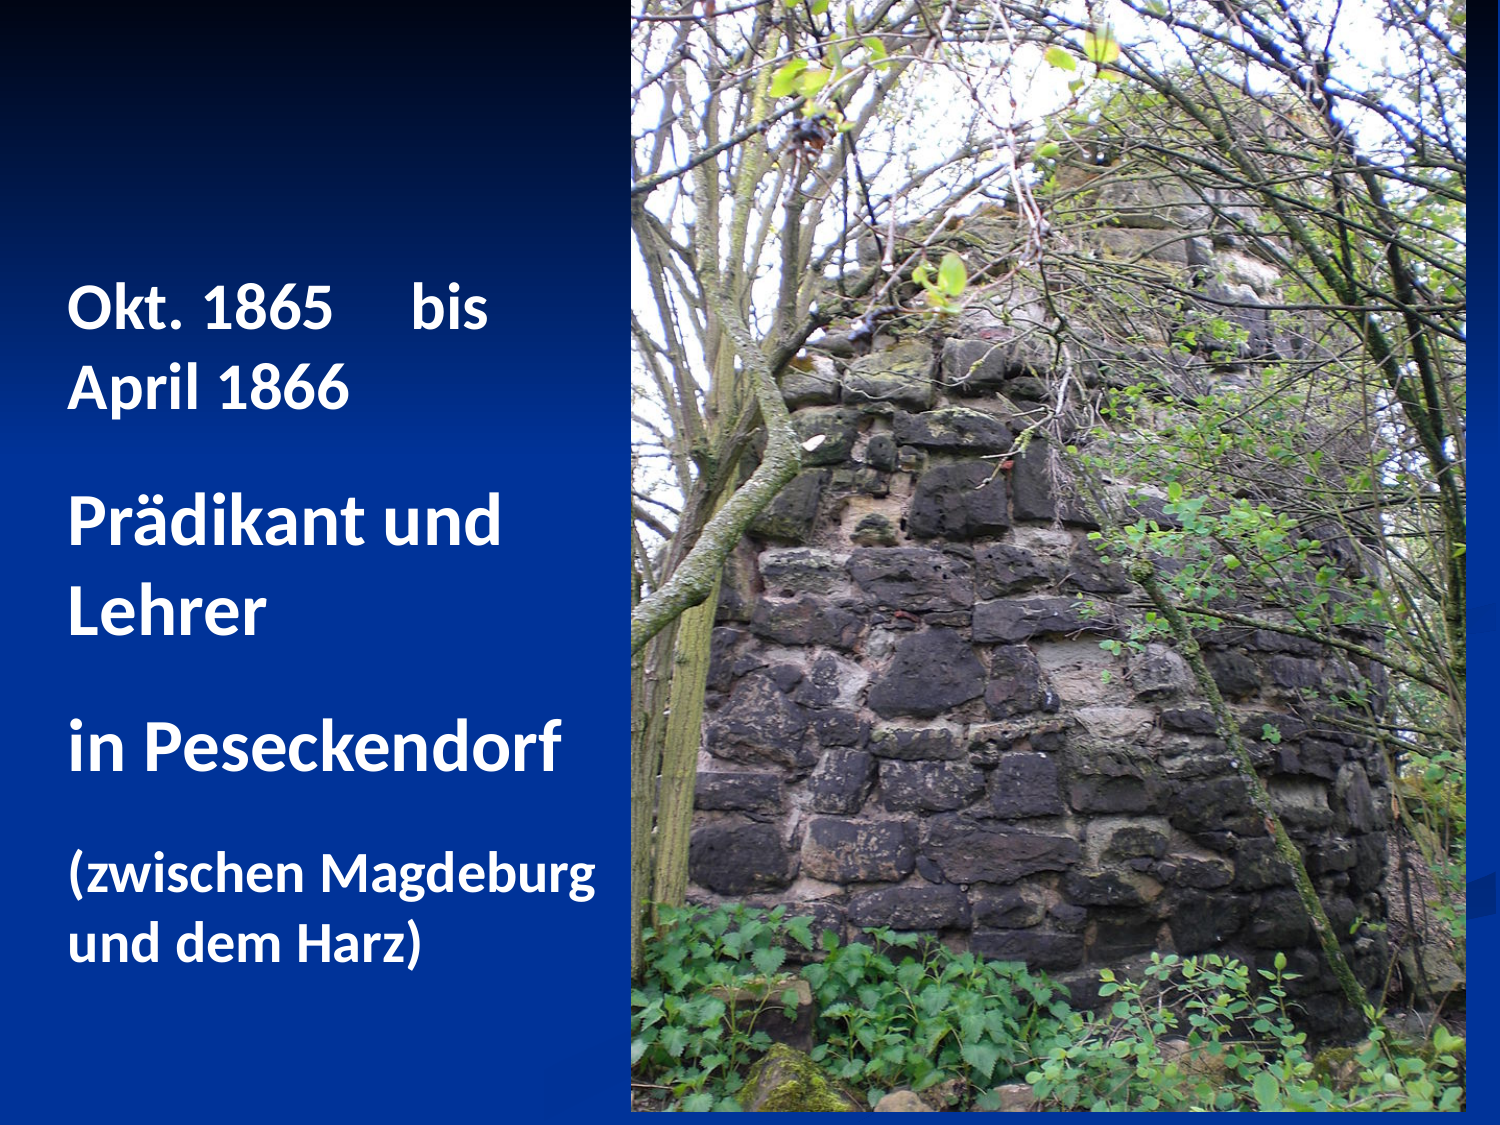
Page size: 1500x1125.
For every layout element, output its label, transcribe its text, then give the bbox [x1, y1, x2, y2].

text_box Okt. 1865 bis April 1866 Prädikant und Lehrer in Peseckendorf (zwischen Magdeburg und dem Harz) [53, 255, 620, 982]
picture [631, 0, 1466, 1112]
